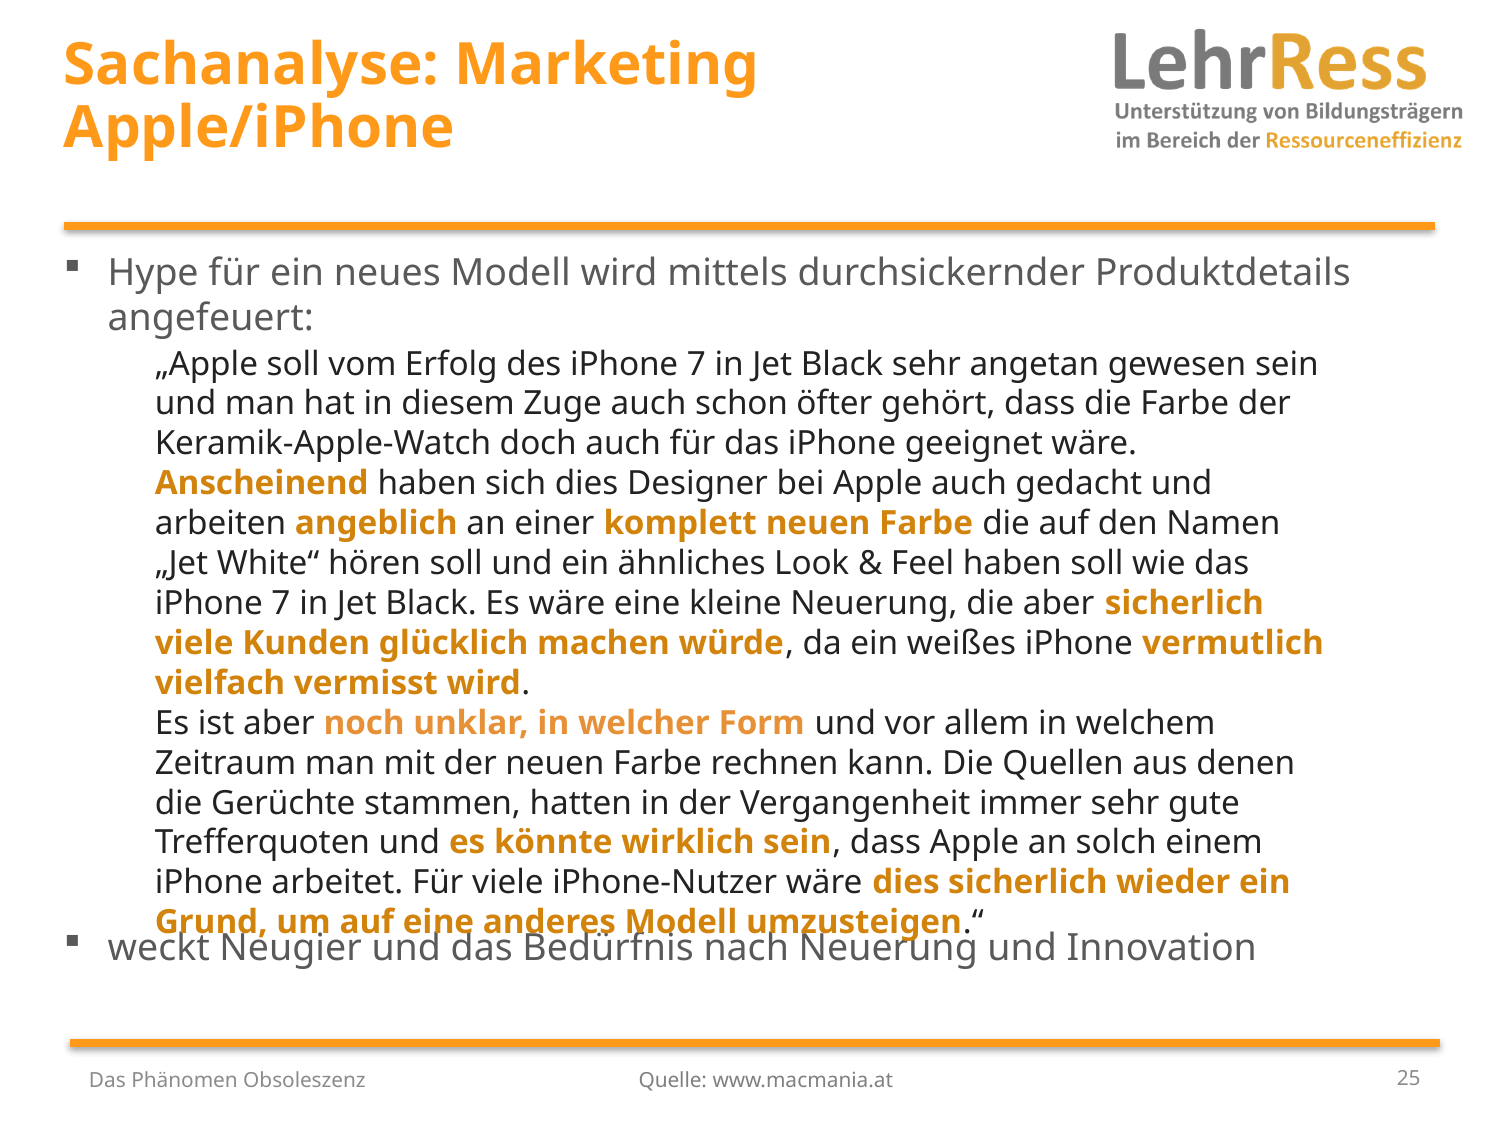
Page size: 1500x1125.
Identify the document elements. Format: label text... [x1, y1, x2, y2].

footer Das Phänomen Obsoleszenz [73, 1048, 581, 1109]
list Hype für ein neues Modell wird mittels durchsickernder Produktdetails angefeuert: weckt Neugier und das Bedürfnis nach Neuerung und Innovation [64, 248, 1435, 1016]
title Sachanalyse: Marketing Apple/iPhone [64, 33, 1068, 209]
slide_number 25 [1345, 1048, 1436, 1109]
text_box „Apple soll vom Erfolg des iPhone 7 in Jet Black sehr angetan gewesen sein und man hat in diesem Zuge auch schon öfter gehört, dass die Farbe der Keramik-Apple-Watch doch auch für das iPhone geeignet wäre. Anscheinend haben sich dies Designer bei Apple auch gedacht und arbeiten angeblich an einer komplett neuen Farbe die auf den Namen „Jet White“ hören soll und ein ähnliches Look & Feel haben soll wie das iPhone 7 in Jet Black. Es wäre eine kleine Neuerung, die aber sicherlich viele Kunden glücklich machen würde, da ein weißes iPhone vermutlich vielfach vermisst wird. Es ist aber noch unklar, in welcher Form und vor allem in welchem Zeitraum man mit der neuen Farbe rechnen kann. Die Quellen aus denen die Gerüchte stammen, hatten in der Vergangenheit immer sehr gute Trefferquoten und es könnte wirklich sein, dass Apple an solch einem iPhone arbeitet. Für viele iPhone-Nutzer wäre dies sicherlich wieder ein Grund, um auf eine anderes Modell umzusteigen.“ [139, 334, 1340, 948]
list Quelle: www.macmania.at [638, 1048, 1222, 1109]
picture [1095, 19, 1483, 156]
